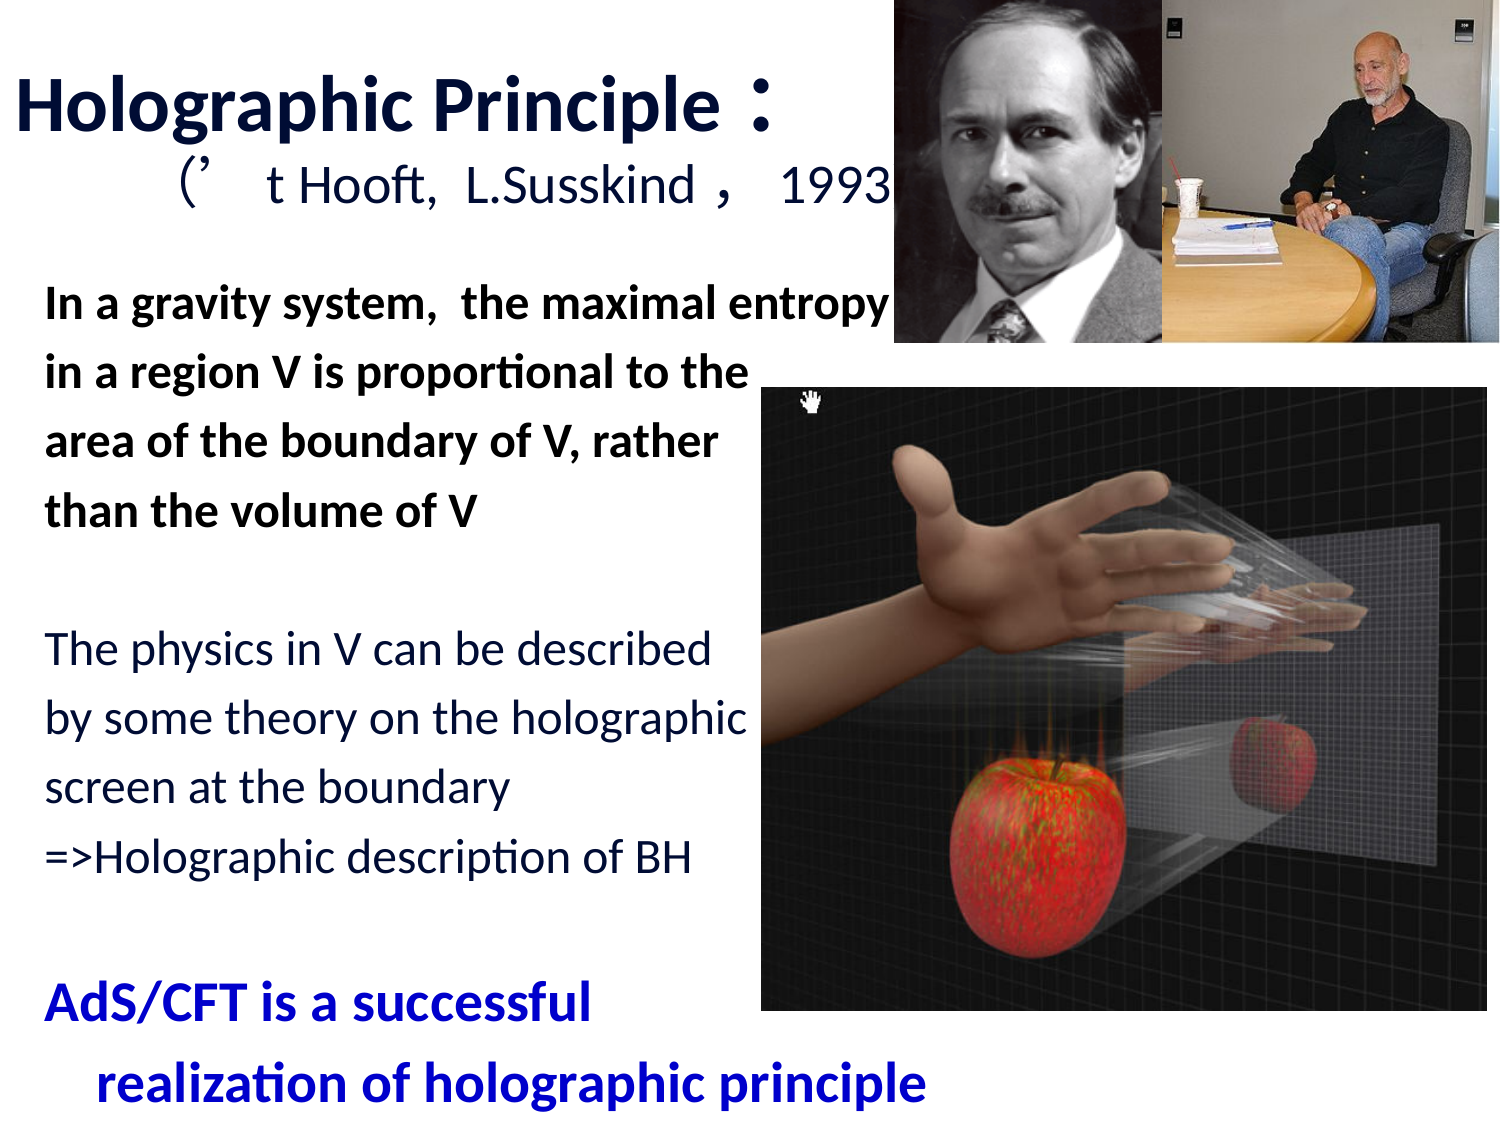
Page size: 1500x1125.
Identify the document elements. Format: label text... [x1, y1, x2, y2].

title Holographic Principle： （’t Hooft, L.Susskind，1993) [0, 43, 889, 223]
picture [761, 387, 1487, 1011]
picture [894, 0, 1500, 345]
list In a gravity system, the maximal entropy in a region V is proportional to the area of the boundary of V, rather than the volume of V The physics in V can be described by some theory on the holographic screen at the boundary =>Holographic description of BH AdS/CFT is a successful realization of holographic principle [29, 262, 1425, 1125]
